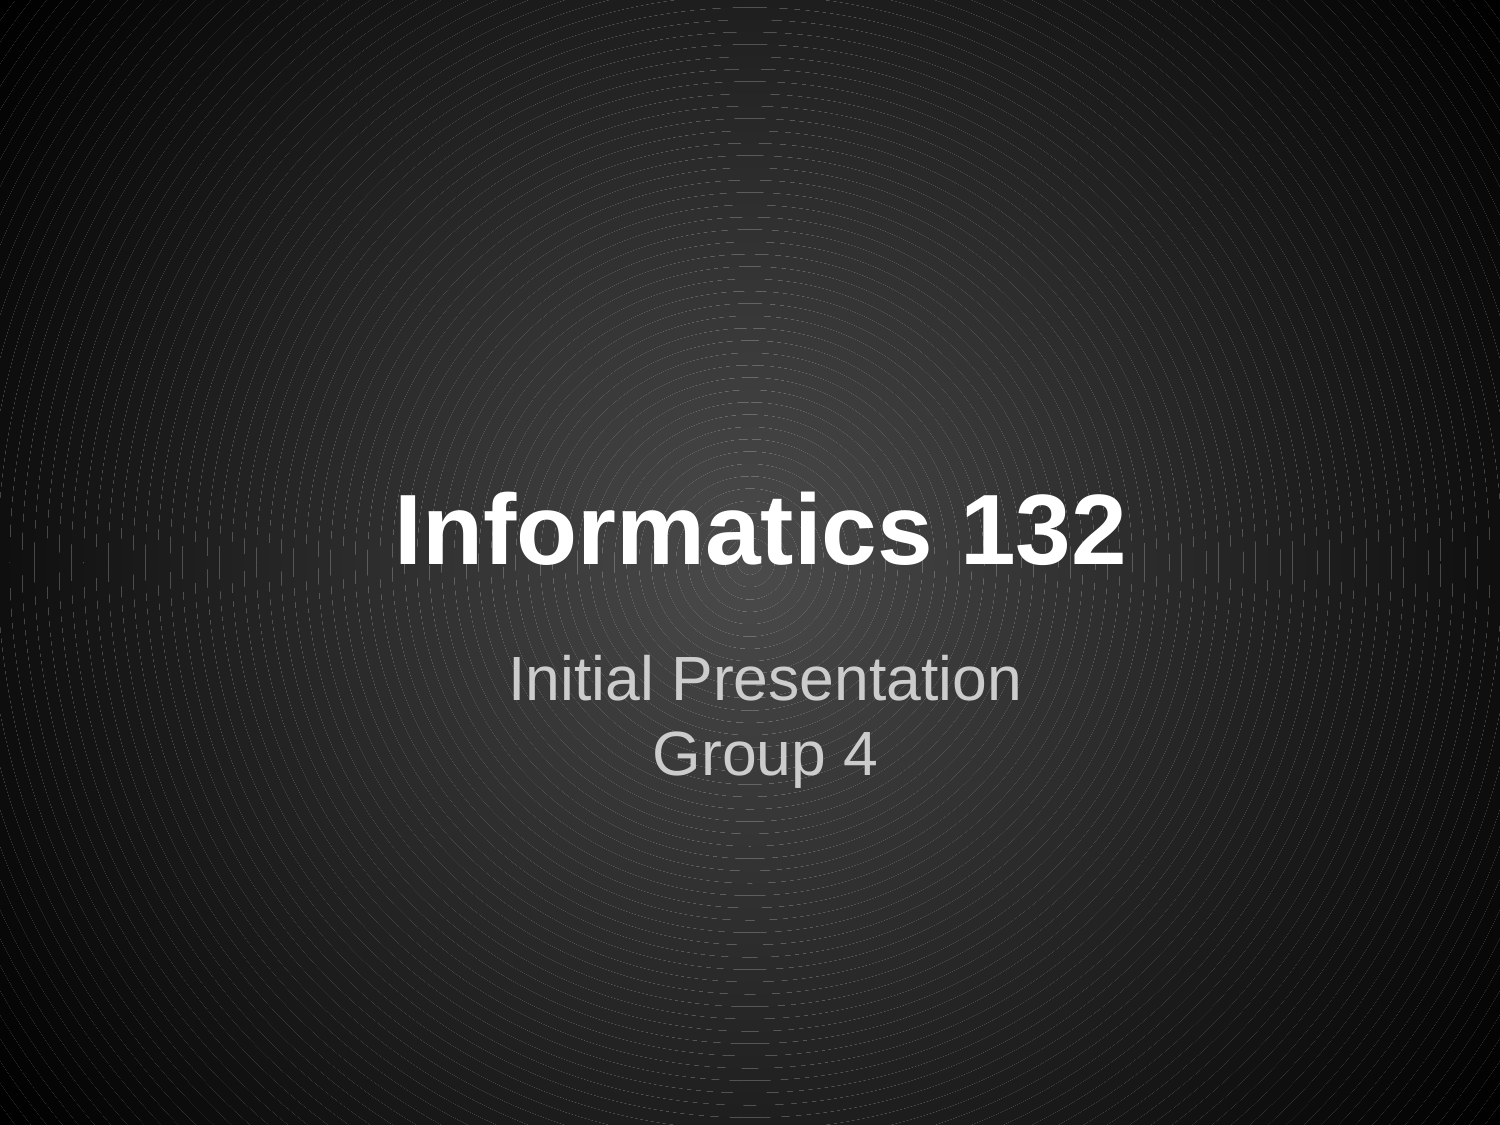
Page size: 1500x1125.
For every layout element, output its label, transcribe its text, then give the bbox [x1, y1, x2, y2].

subtitle Initial Presentation Group 4 [112, 623, 1388, 1125]
title Informatics 132 [112, 382, 1388, 600]
